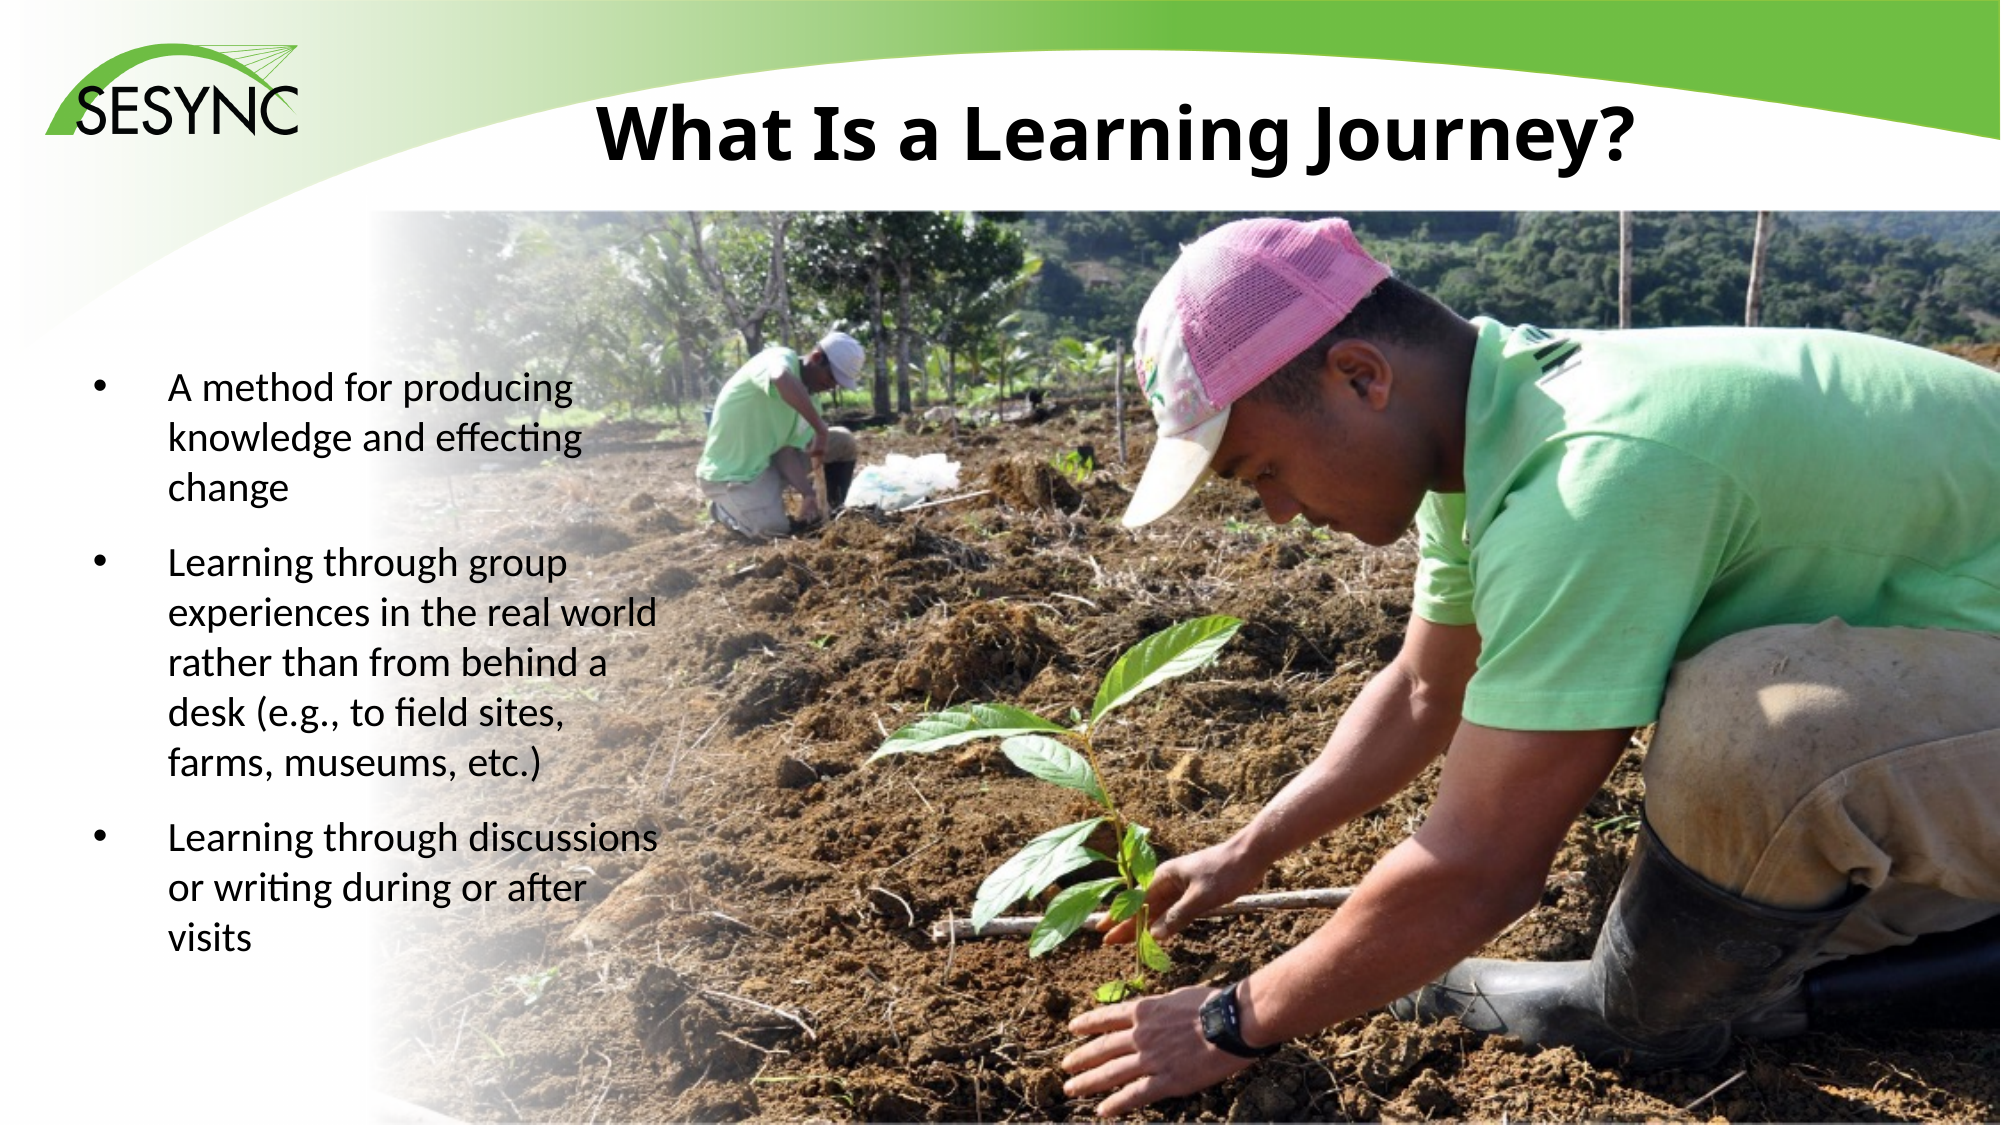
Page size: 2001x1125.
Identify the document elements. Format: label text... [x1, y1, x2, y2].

text_box A method for producing knowledge and effecting change Learning through group experiences in the real world rather than from behind a desk (e.g., to field sites, farms, museums, etc.) Learning through discussions or writing during or after visits [78, 352, 366, 1013]
text_box [365, 195, 817, 352]
title What Is a Learning Journey? [581, 81, 1688, 192]
picture [0, 0, 2001, 1125]
